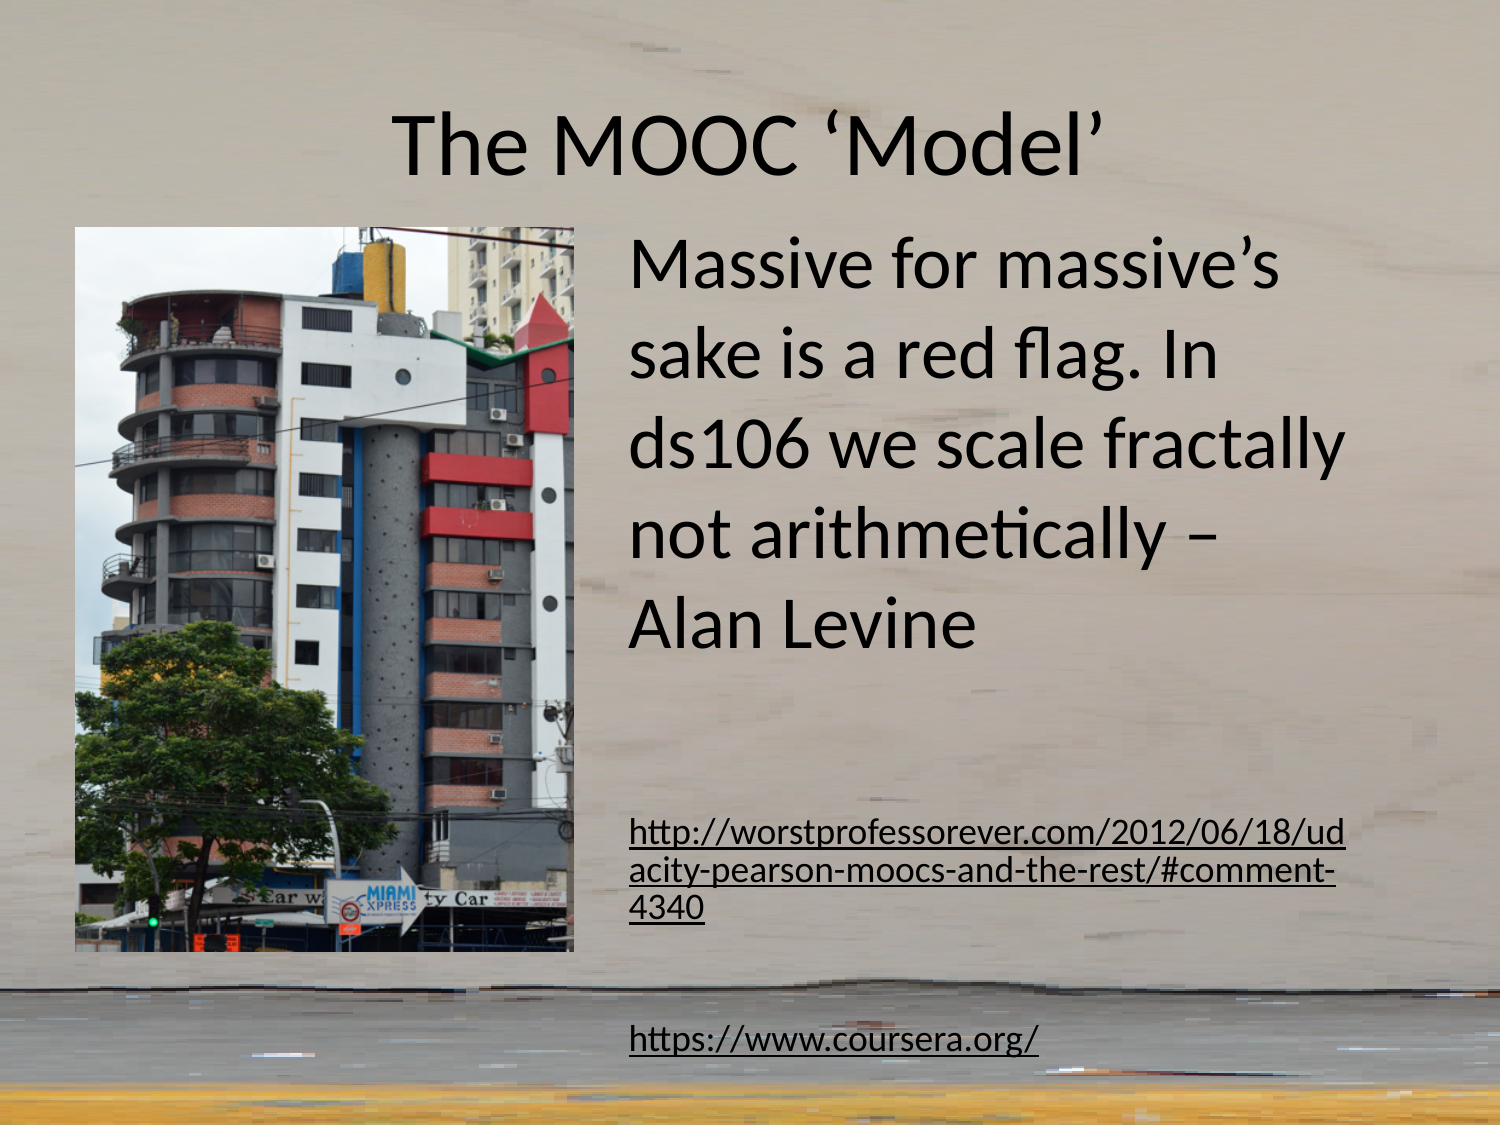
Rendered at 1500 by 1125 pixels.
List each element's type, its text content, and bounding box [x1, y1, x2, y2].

picture [0, 0, 1500, 1125]
text_box http://worstprofessorever.com/2012/06/18/udacity-pearson-moocs-and-the-rest/#comment-4340 [613, 799, 1364, 905]
text_box https://www.coursera.org/ [613, 1006, 1063, 1067]
text_box Massive for massive’s sake is a red flag. In ds106 we scale fractally not arithmetically – Alan Levine [613, 206, 1364, 671]
title The MOOC ‘Model’ [75, 45, 1425, 233]
